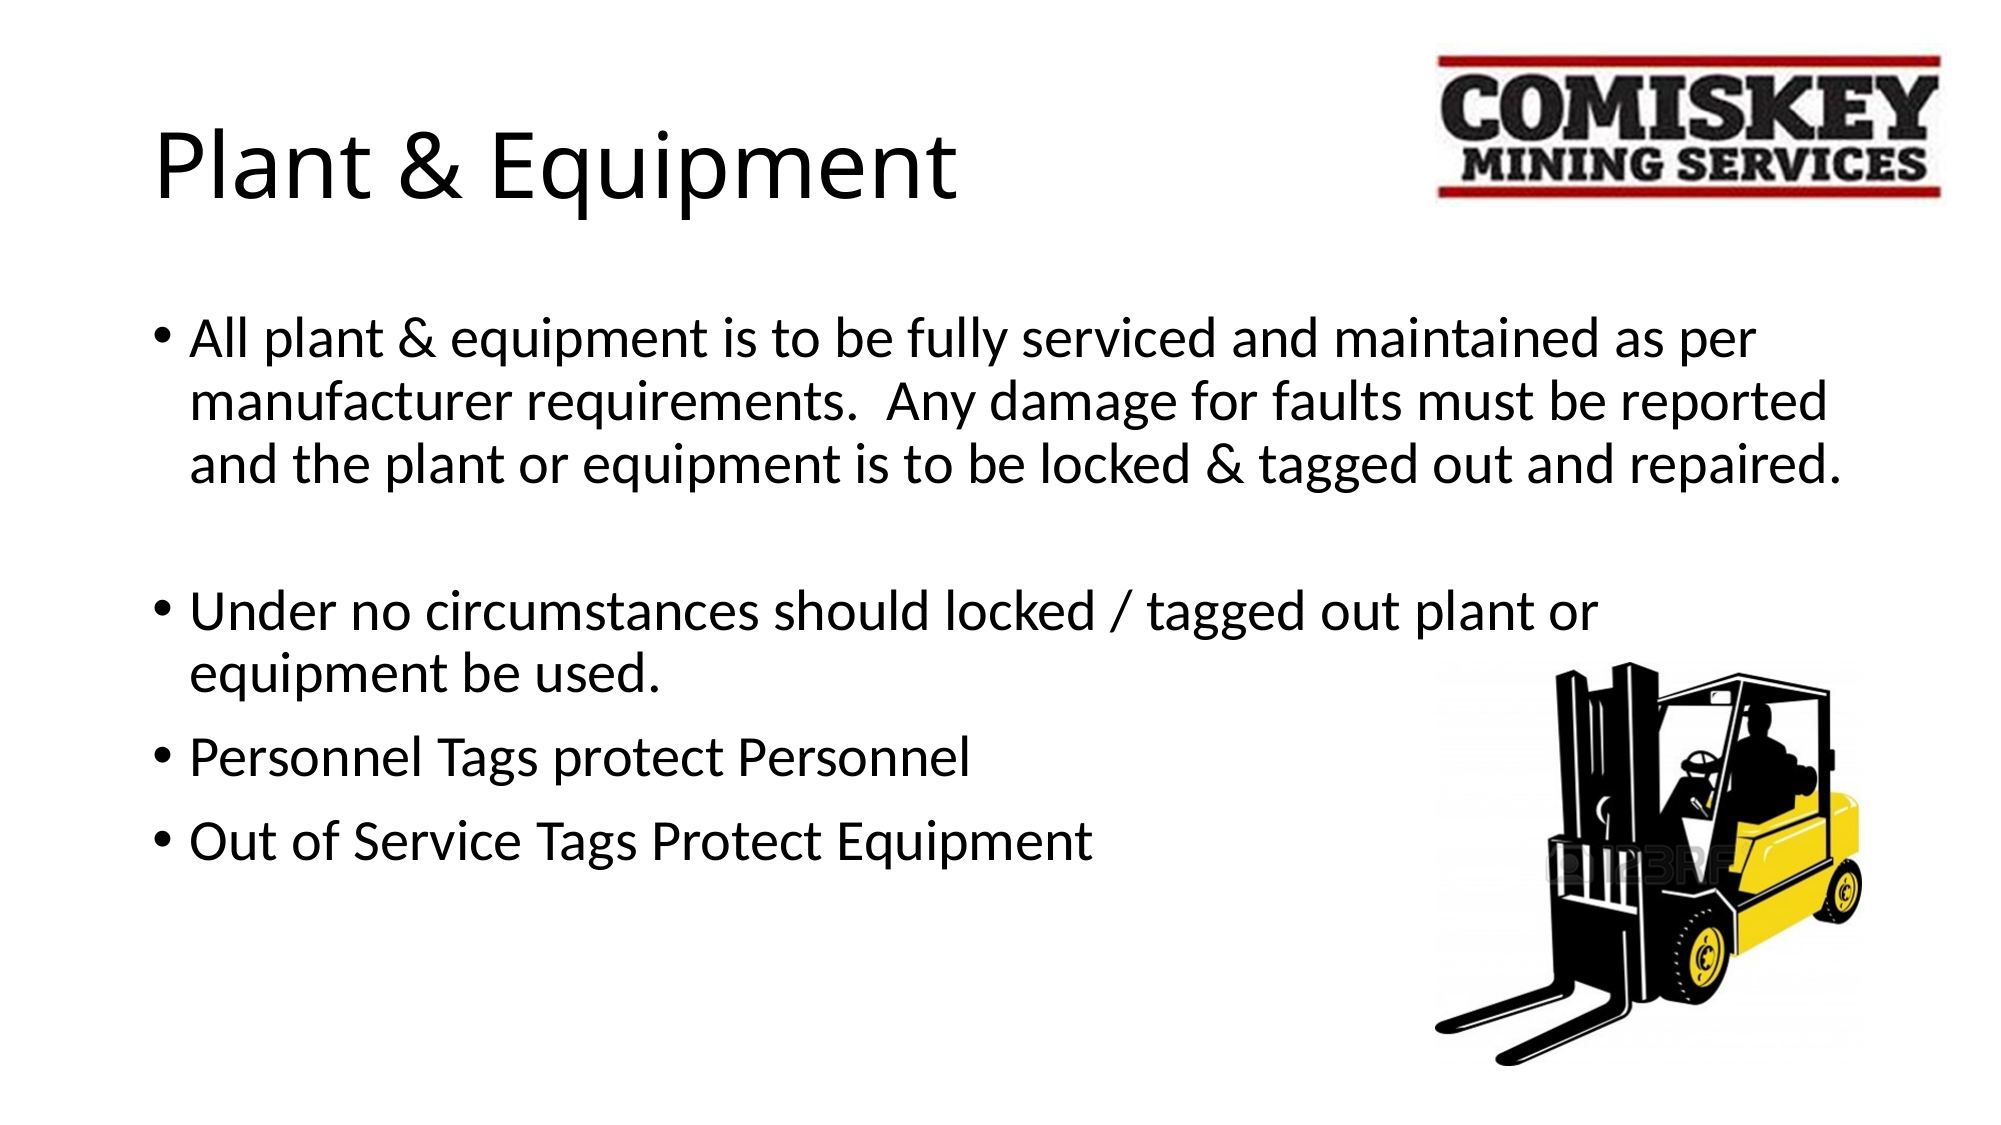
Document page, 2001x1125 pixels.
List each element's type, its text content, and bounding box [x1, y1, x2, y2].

picture [1435, 662, 1862, 1066]
picture [1435, 43, 1947, 207]
list All plant & equipment is to be fully serviced and maintained as per manufacturer requirements. Any damage for faults must be reported and the plant or equipment is to be locked & tagged out and repaired. Under no circumstances should locked / tagged out plant or equipment be used. Personnel Tags protect Personnel Out of Service Tags Protect Equipment [137, 299, 1863, 1014]
title Plant & Equipment [137, 59, 1863, 278]
